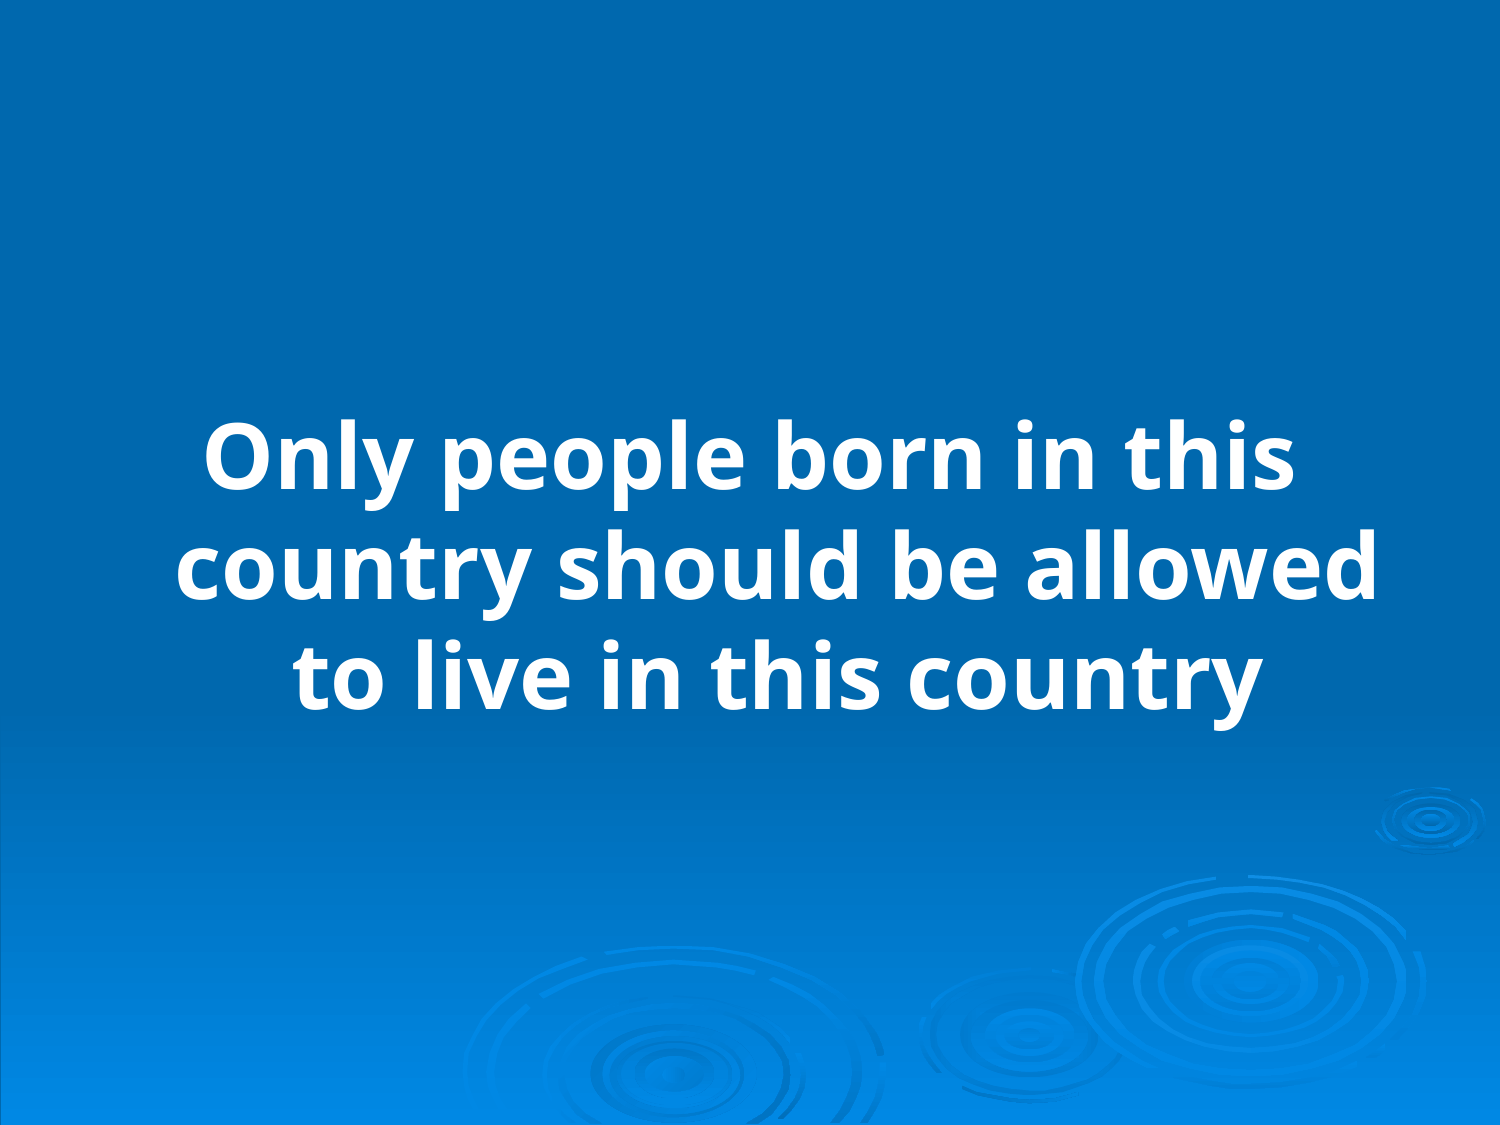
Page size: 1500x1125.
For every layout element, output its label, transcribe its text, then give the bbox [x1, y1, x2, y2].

list Only people born in this country should be allowed to live in this country [74, 262, 1426, 1006]
